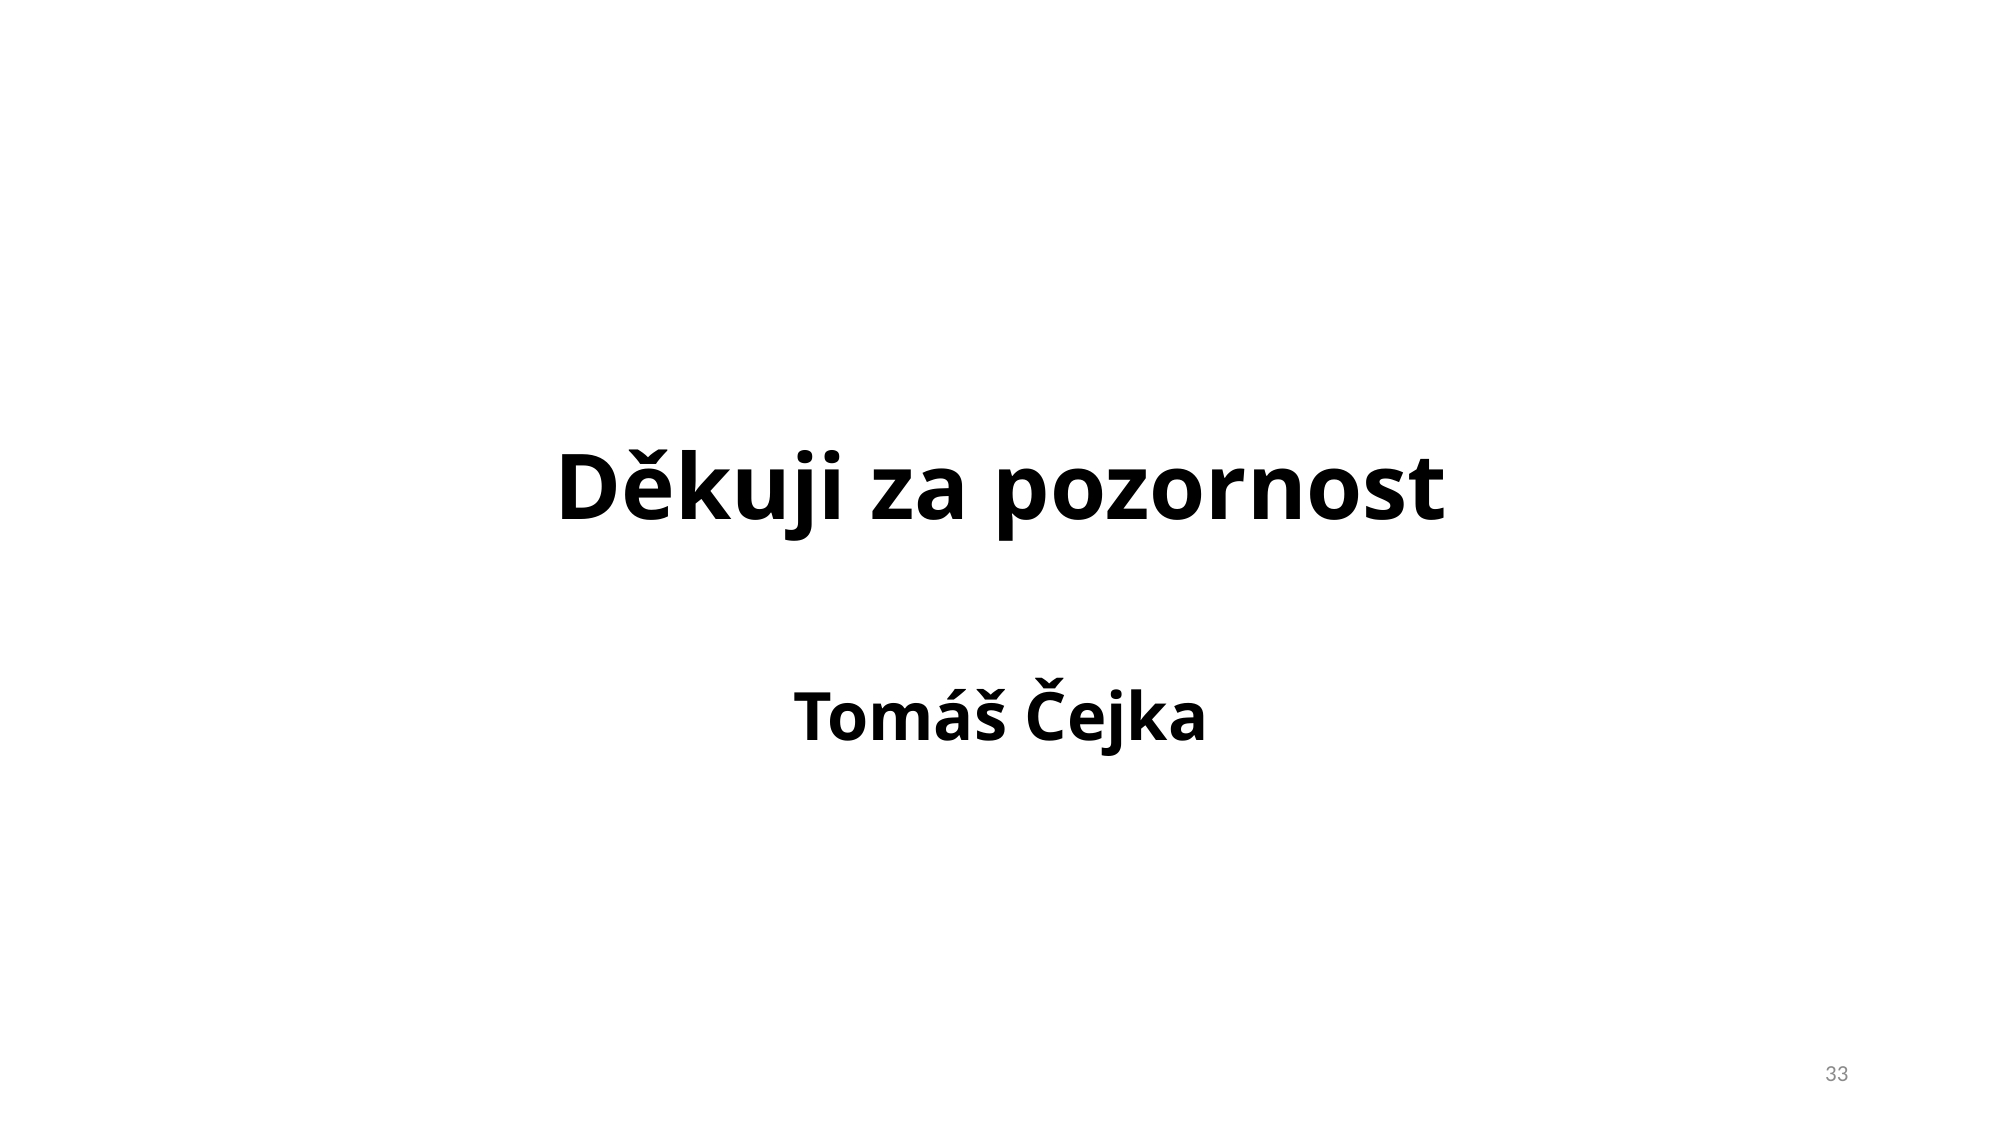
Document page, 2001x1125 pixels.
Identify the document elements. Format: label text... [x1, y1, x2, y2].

title Děkuji za pozornost Tomáš Čejka [138, 432, 1864, 764]
slide_number 33 [1413, 1042, 1864, 1103]
